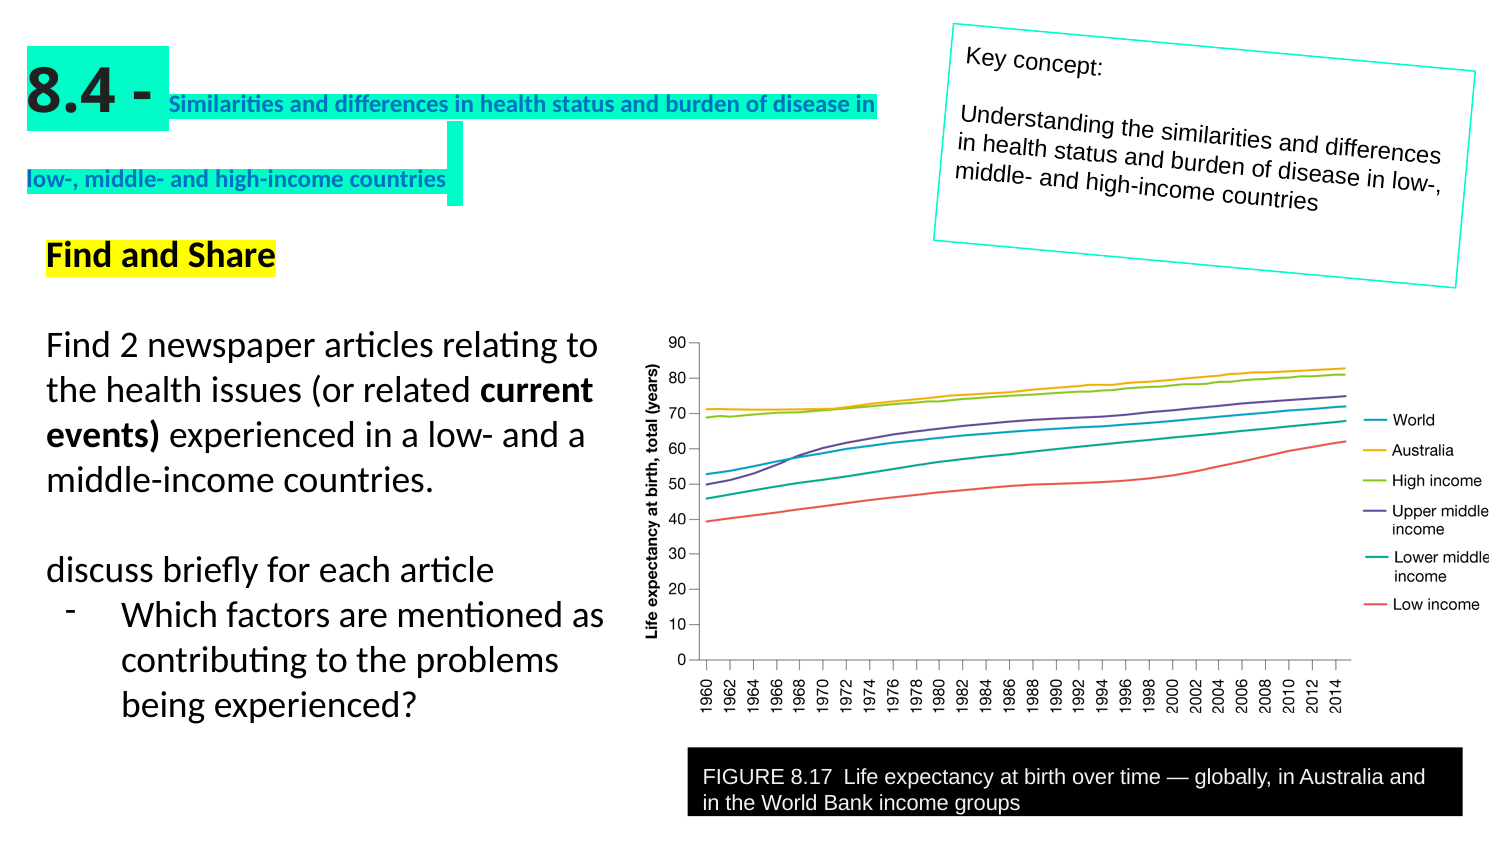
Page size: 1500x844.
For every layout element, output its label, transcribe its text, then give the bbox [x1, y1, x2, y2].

text_box FIGURE 8.17 Life expectancy at birth over time — globally, in Australia and in the World Bank income groups [687, 747, 1463, 817]
picture [644, 336, 1489, 713]
title 8.4 - Similarities and differences in health status and burden of disease in low-, middle- and high-income countries [11, 46, 943, 216]
list Find and Share Find 2 newspaper articles relating to the health issues (or related current events) experienced in a low- and a middle-income countries. discuss briefly for each article Which factors are mentioned as contributing to the problems being experienced? [31, 215, 653, 834]
text_box Key concept: Understanding the similarities and differences in health status and burden of disease in low-, middle- and high-income countries [933, 23, 1476, 288]
